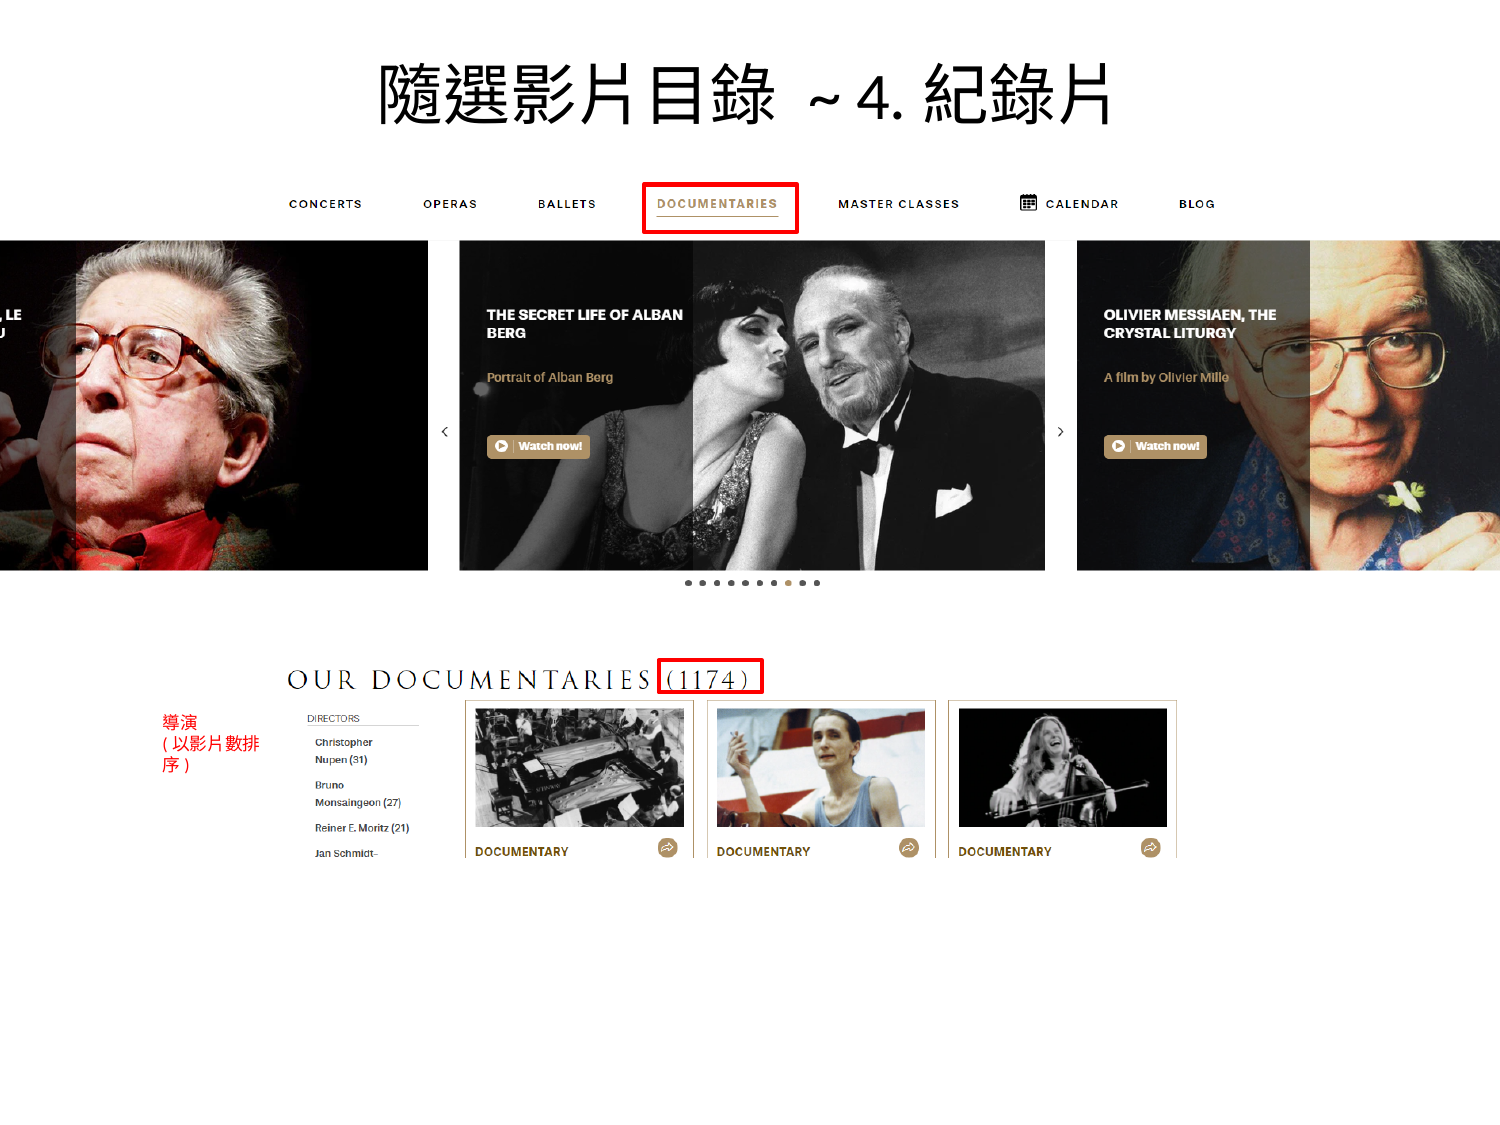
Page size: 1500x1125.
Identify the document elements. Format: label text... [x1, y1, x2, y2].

picture [0, 187, 1500, 859]
text_box [642, 182, 799, 186]
text_box 隨選影片目錄 ~ 4.紀錄片 [74, 45, 1425, 149]
